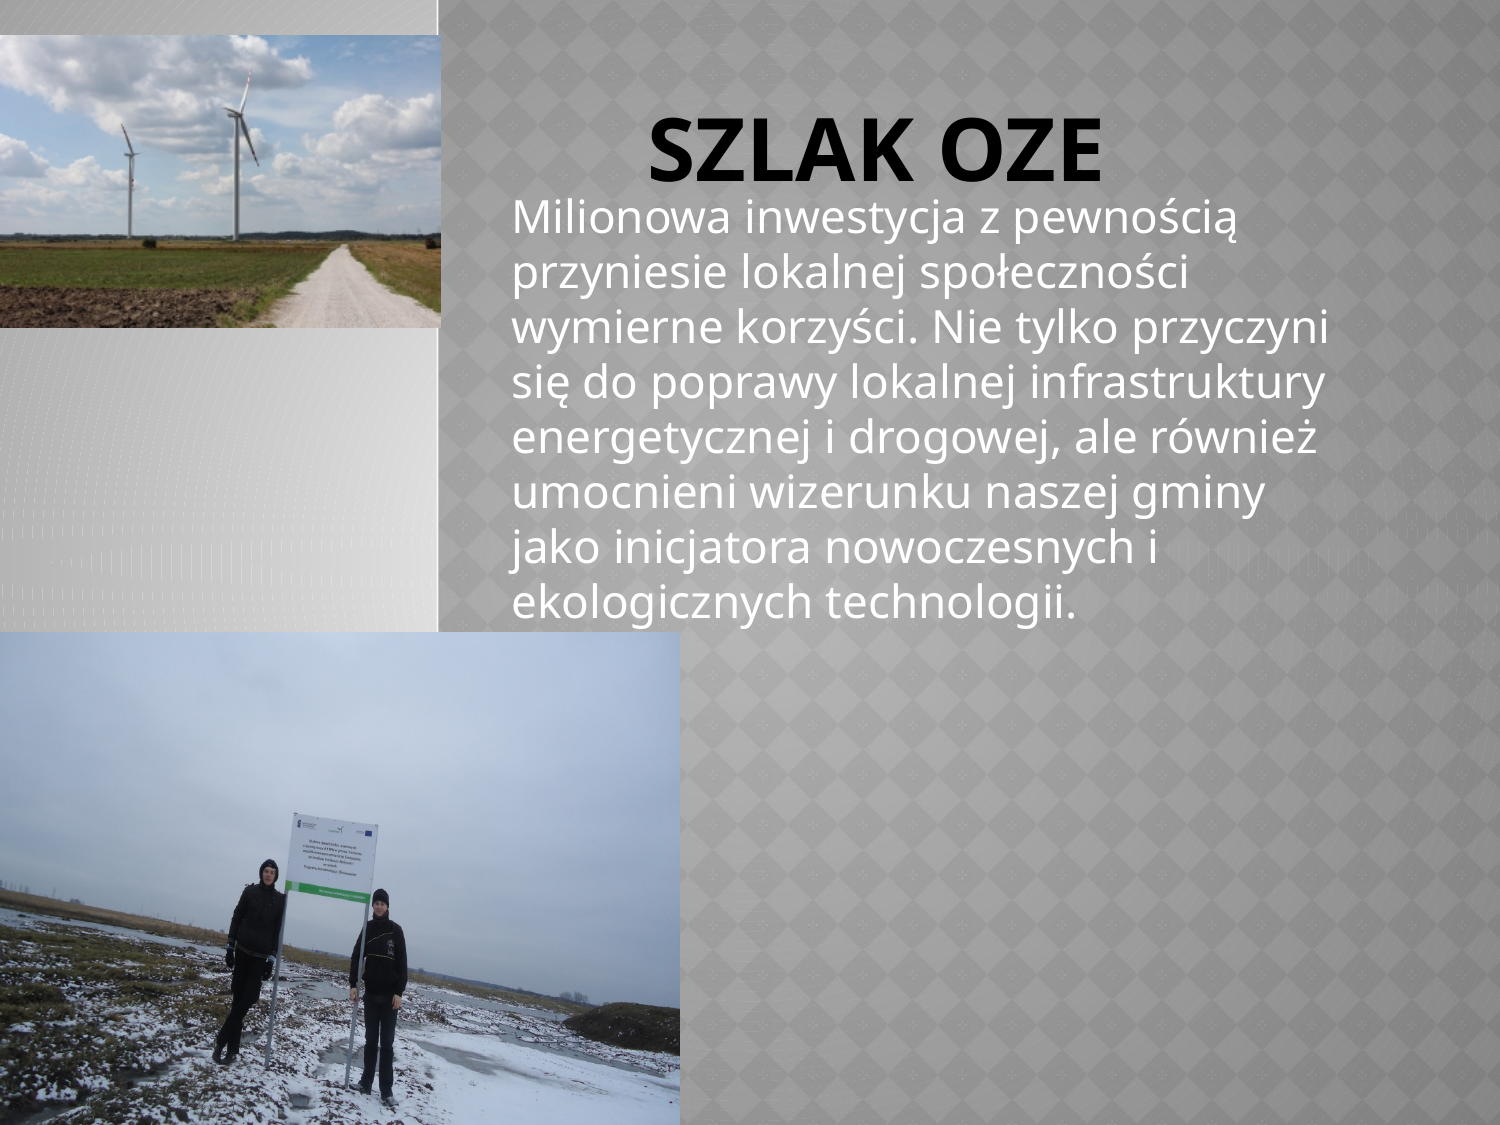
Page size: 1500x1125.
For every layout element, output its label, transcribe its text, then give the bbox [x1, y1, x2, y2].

subtitle Milionowa inwestycja z pewnością przyniesie lokalnej społeczności wymierne korzyści. Nie tylko przyczyni się do poprawy lokalnej infrastruktury energetycznej i drogowej, ale również umocnieni wizerunku naszej gminy jako inicjatora nowoczesnych i ekologicznych technologii. [503, 187, 1343, 727]
picture [0, 631, 681, 1125]
title SZLAK OZE [552, 87, 1114, 187]
picture [0, 34, 441, 329]
